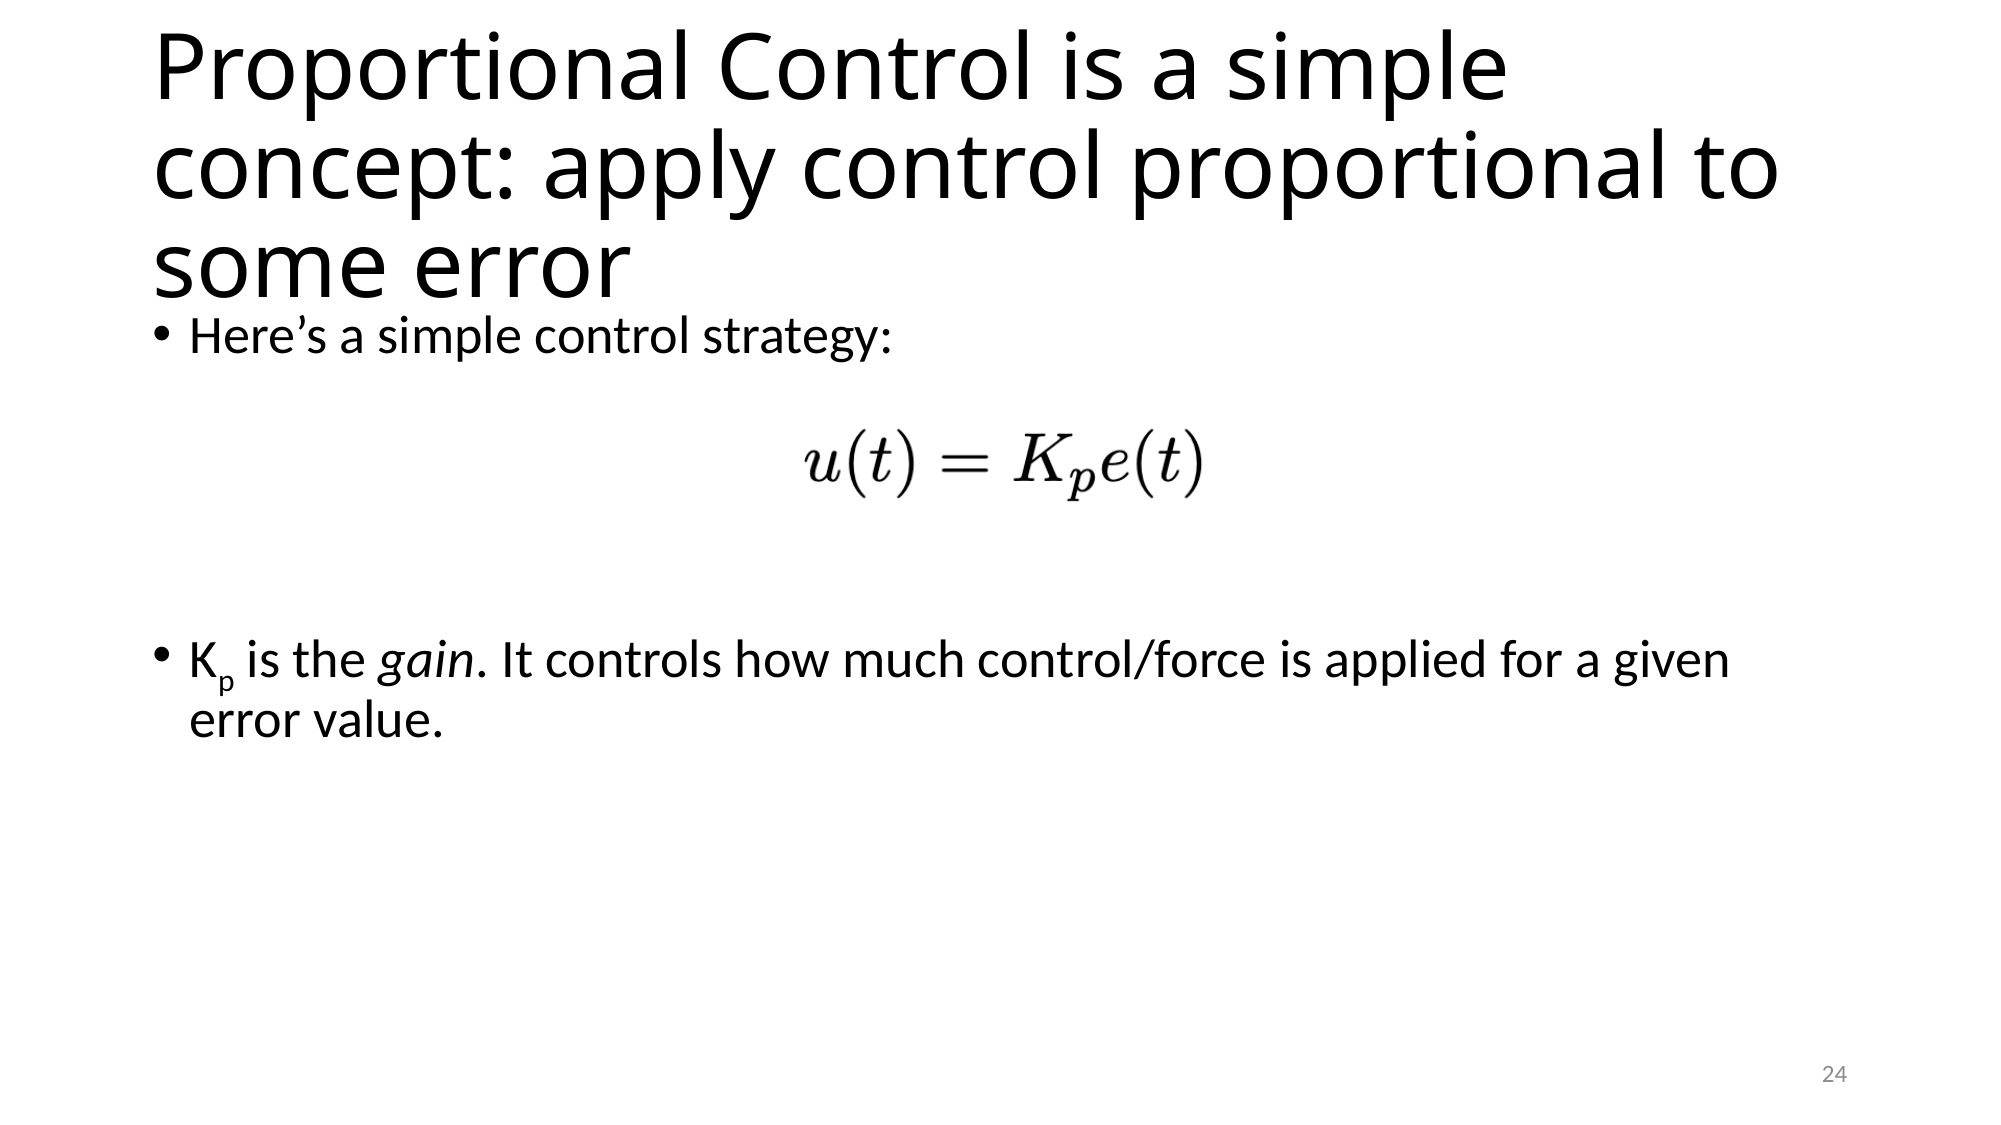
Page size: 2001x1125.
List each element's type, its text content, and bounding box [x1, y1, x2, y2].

title Proportional Control is a simple concept: apply control proportional to some error [137, 59, 1863, 278]
list Here’s a simple control strategy: Kp is the gain. It controls how much control/force is applied for a given error value. [137, 299, 1863, 1014]
picture [779, 390, 1221, 526]
slide_number 24 [1412, 1042, 1863, 1103]
